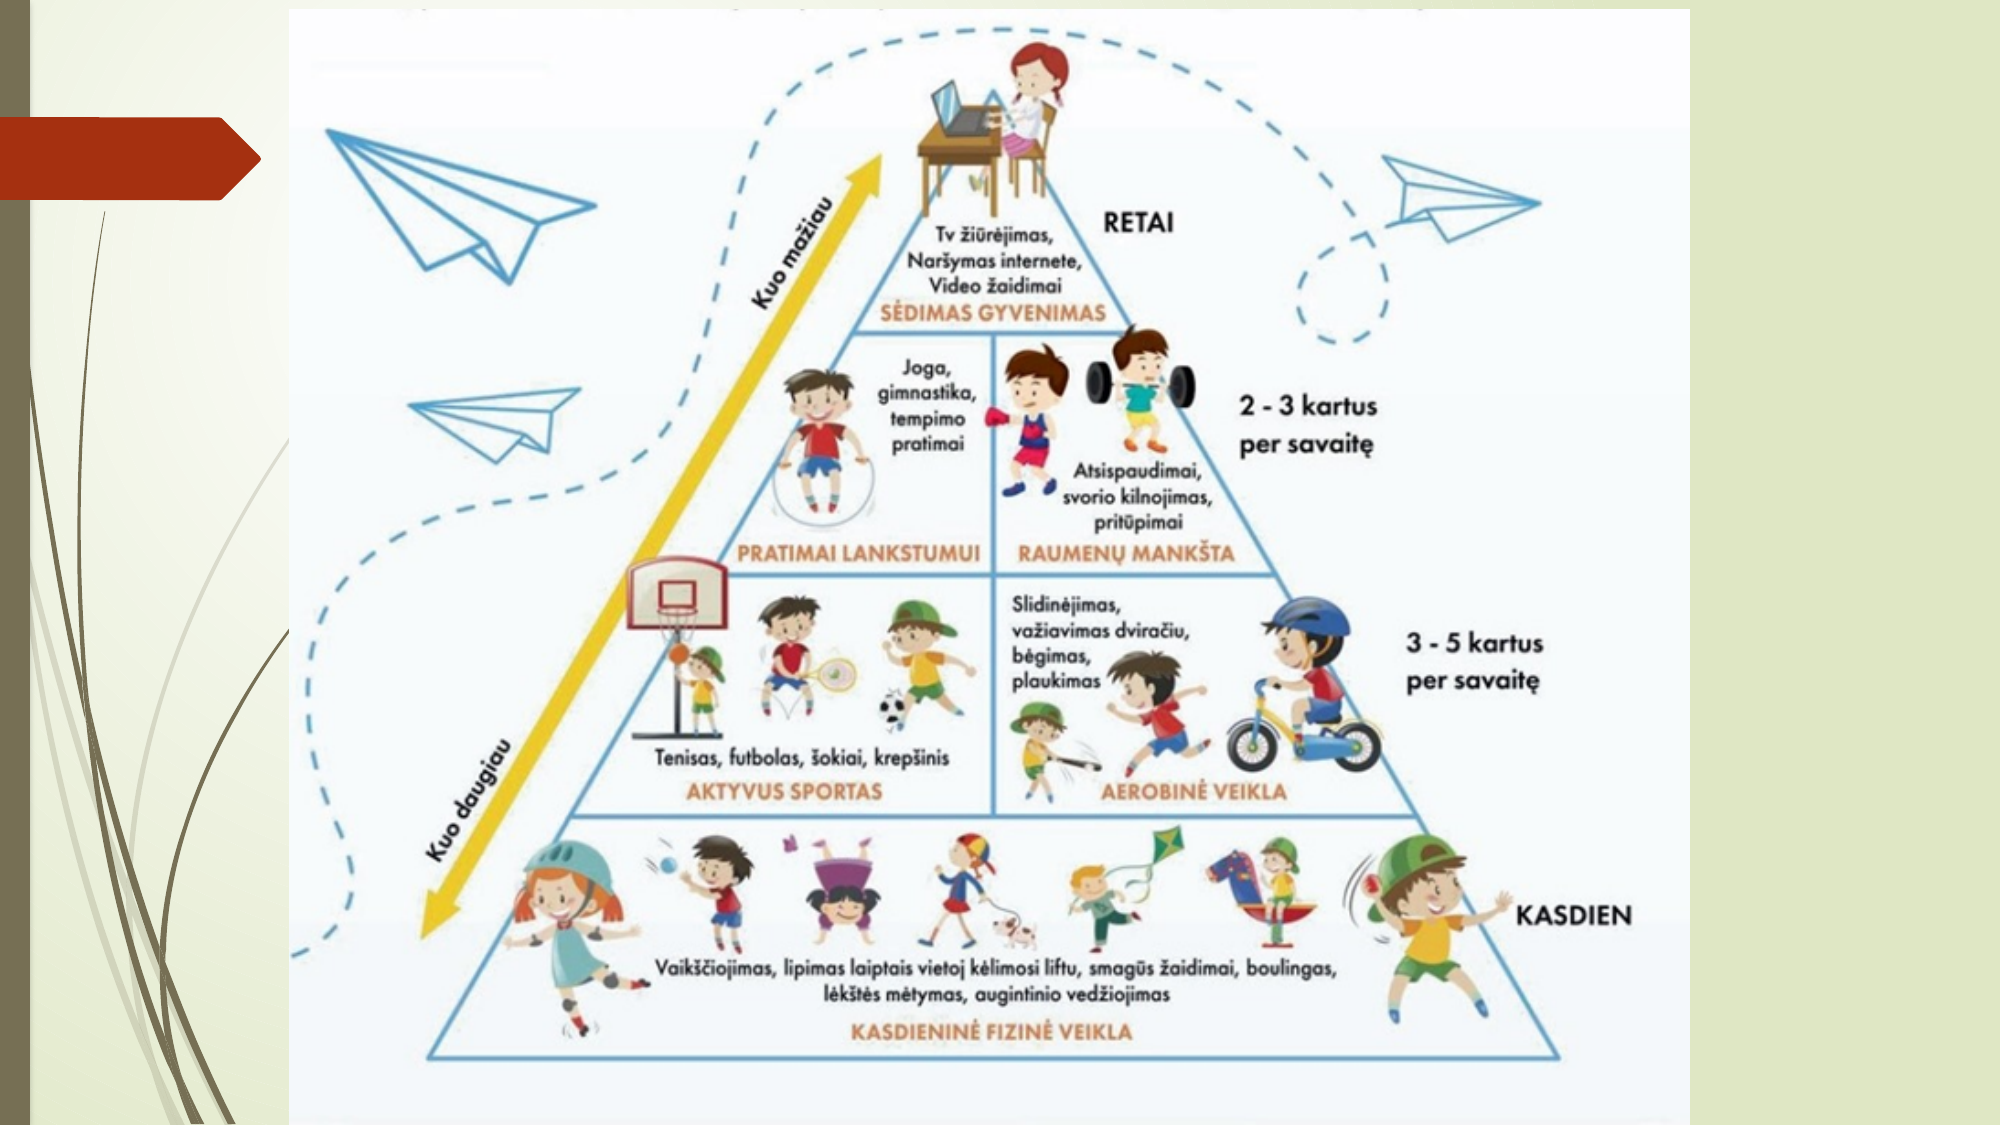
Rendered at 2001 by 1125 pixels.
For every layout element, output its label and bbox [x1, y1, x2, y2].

picture [288, 9, 1690, 1125]
